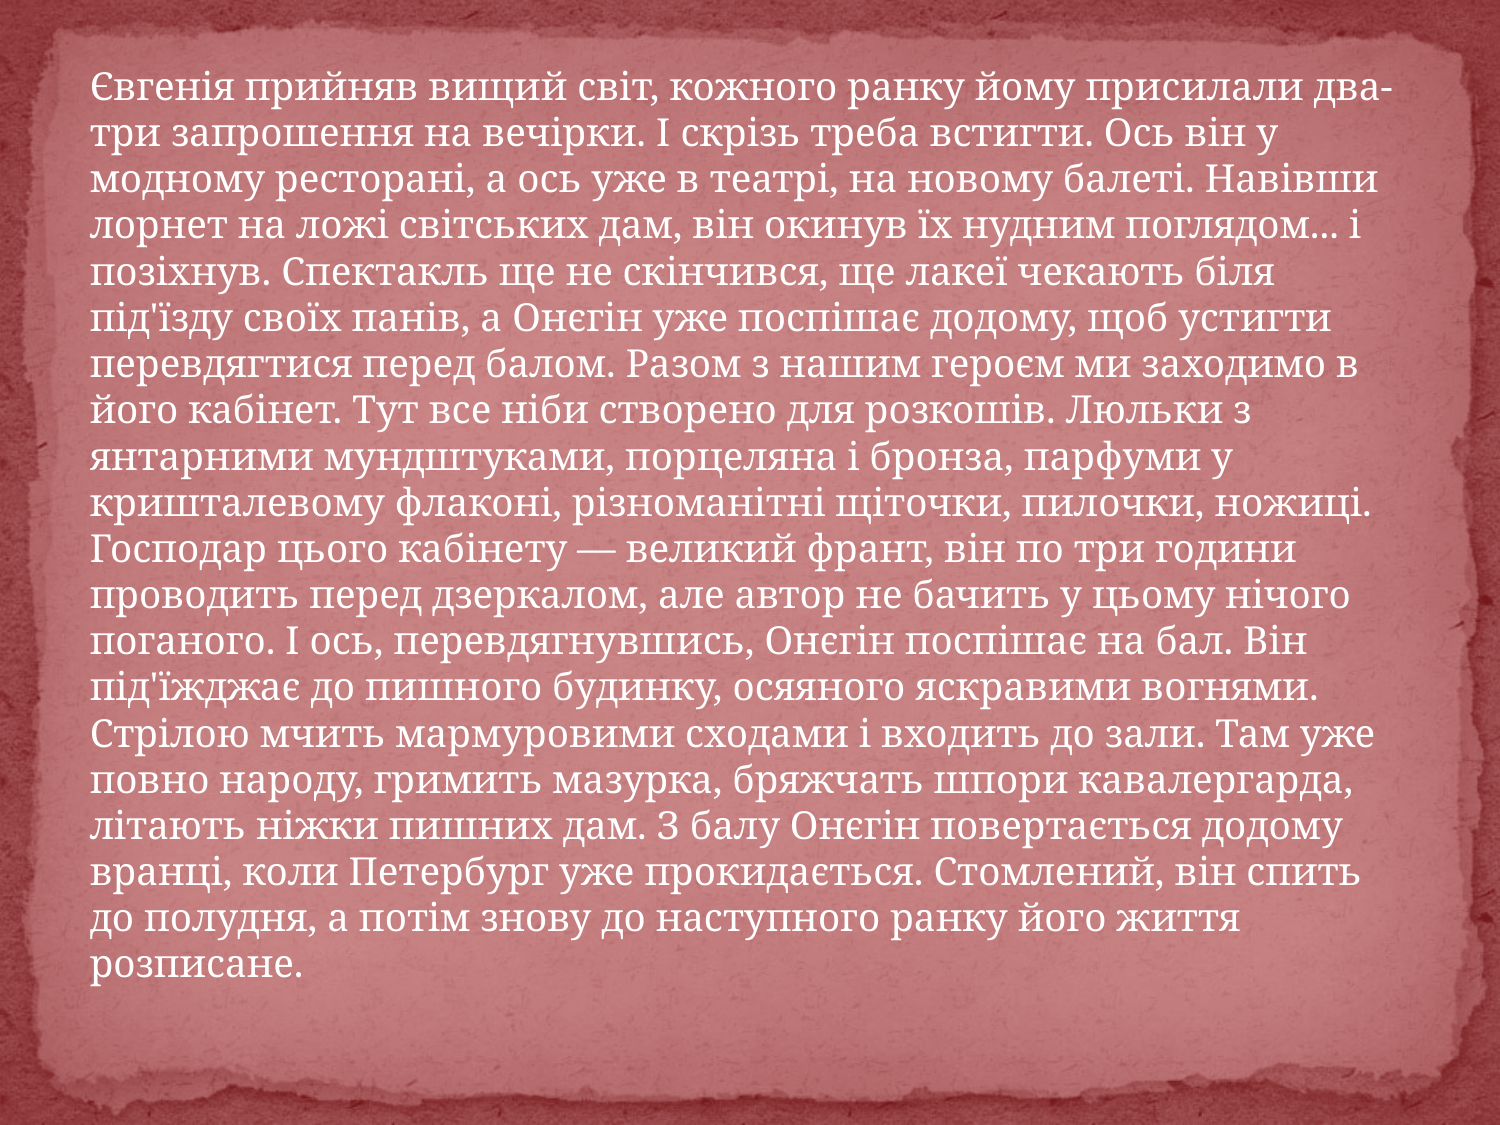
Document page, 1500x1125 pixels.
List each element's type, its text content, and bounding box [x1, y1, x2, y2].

list Євгенія прийняв вищий світ, кожного ранку йому присилали два-три запрошення на вечірки. І скрізь треба встигти. Ось він у модному ресторані, а ось уже в театрі, на новому балеті. Навівши лорнет на ложі світських дам, він окинув їх нудним поглядом... і позіхнув. Спектакль ще не скінчився, ще лакеї чекають біля під'їзду своїх панів, а Онєгін уже поспішає додому, щоб устигти перевдягтися перед балом. Разом з нашим героєм ми заходимо в його кабінет. Тут все ніби створено для розкошів. Люльки з янтарними мундштуками, порцеляна і бронза, парфуми у кришталевому флаконі, різноманітні щіточки, пилочки, ножиці. Господар цього кабінету — великий франт, він по три години проводить перед дзеркалом, але автор не бачить у цьому нічого поганого. І ось, перевдягнувшись, Онєгін поспішає на бал. Він під'їжджає до пишного будинку, осяяного яскравими вогнями. Стрілою мчить мармуровими сходами і входить до зали. Там уже повно народу, гримить мазурка, бряжчать шпори кавалергарда, літають ніжки пишних дам. З балу Онєгін повертається додому вранці, коли Петербург уже прокидається. Стомлений, він спить до полудня, а потім знову до наступного ранку його життя розписане. [75, 54, 1425, 1000]
